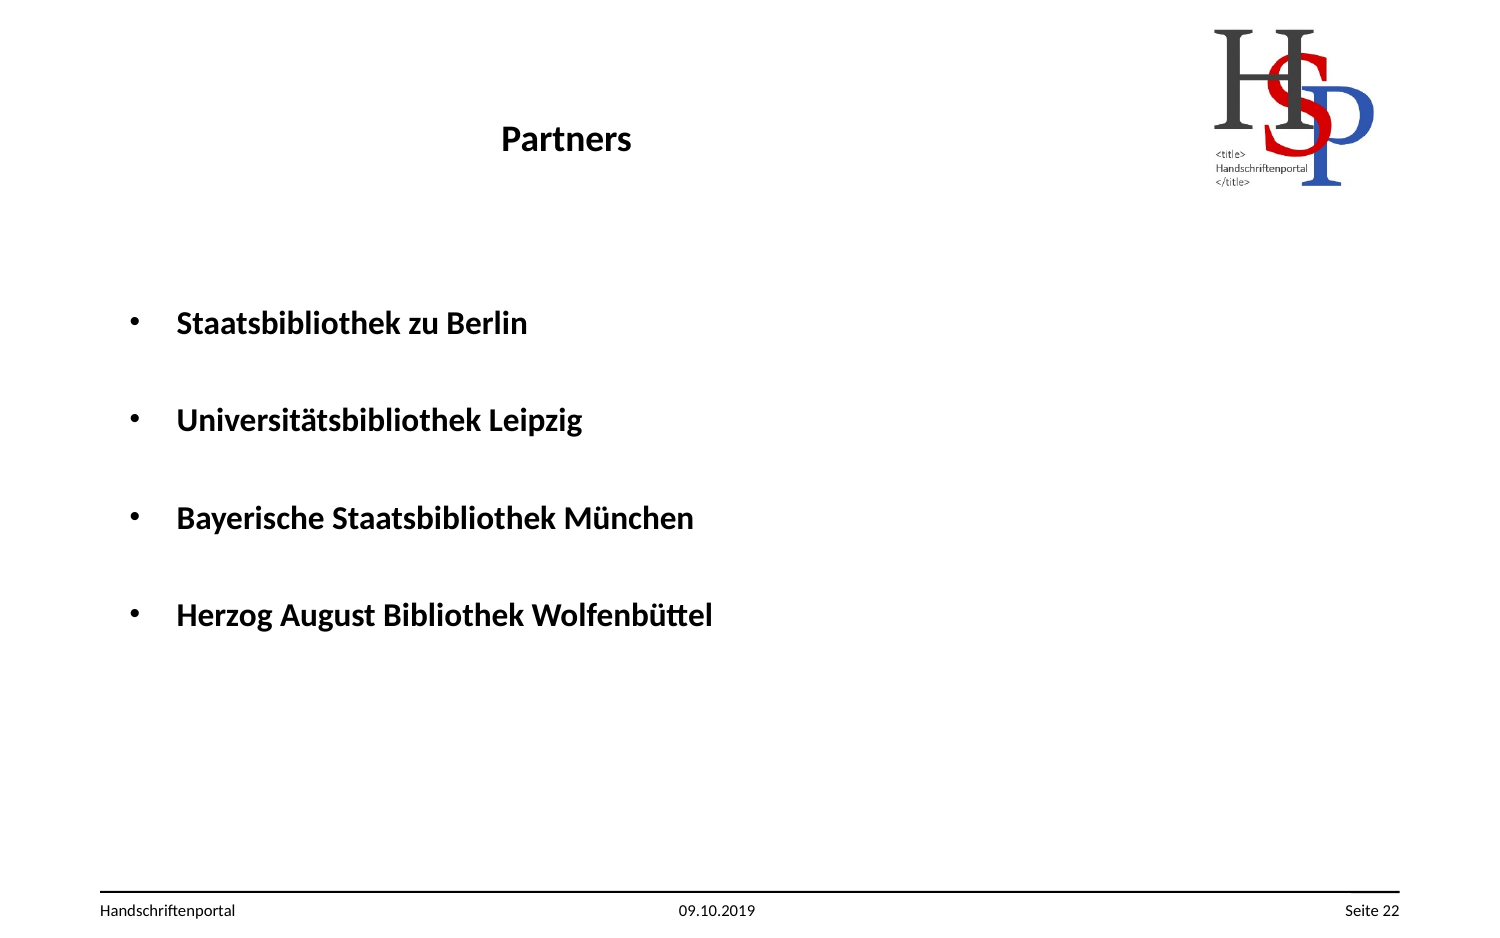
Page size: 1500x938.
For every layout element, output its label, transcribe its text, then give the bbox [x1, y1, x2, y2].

list Staatsbibliothek zu Berlin Universitätsbibliothek Leipzig Bayerische Staatsbibliothek München Herzog August Bibliothek Wolfenbüttel [100, 208, 1400, 863]
title Partners [100, 114, 1034, 174]
picture [1207, 22, 1376, 191]
